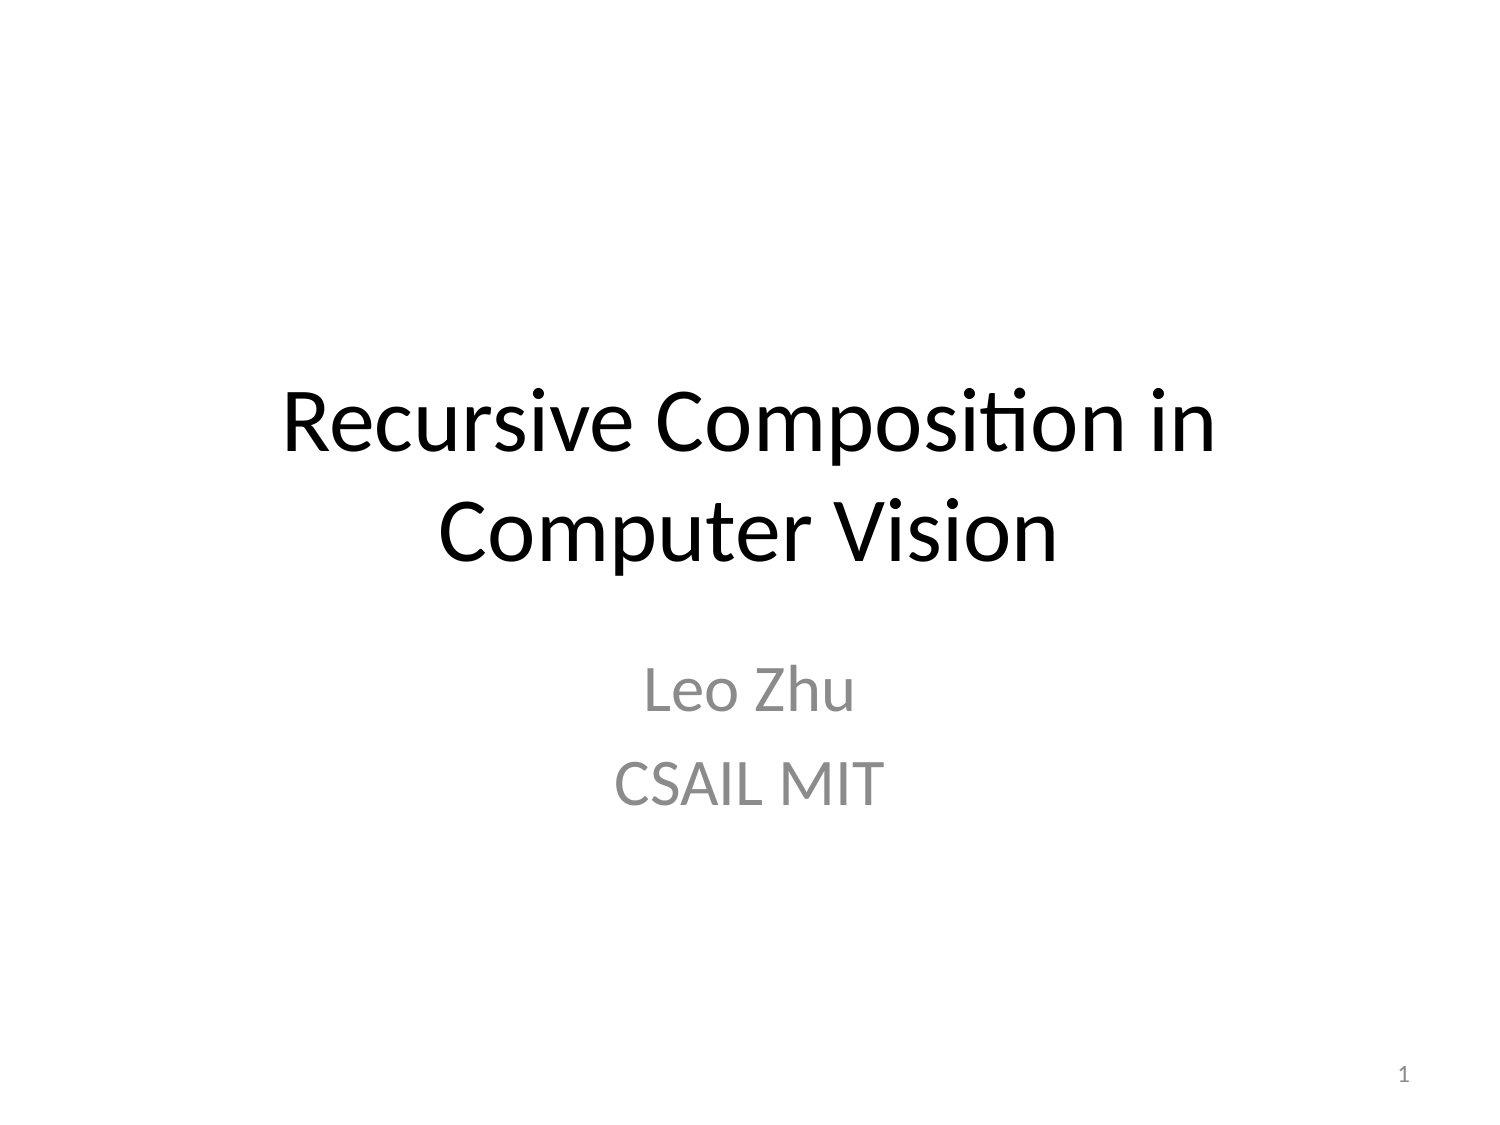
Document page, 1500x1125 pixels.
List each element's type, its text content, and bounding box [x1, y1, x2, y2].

title Recursive Composition in Computer Vision [112, 349, 1388, 591]
subtitle Leo Zhu CSAIL MIT [225, 637, 1275, 925]
slide_number 1 [1074, 1042, 1425, 1103]
